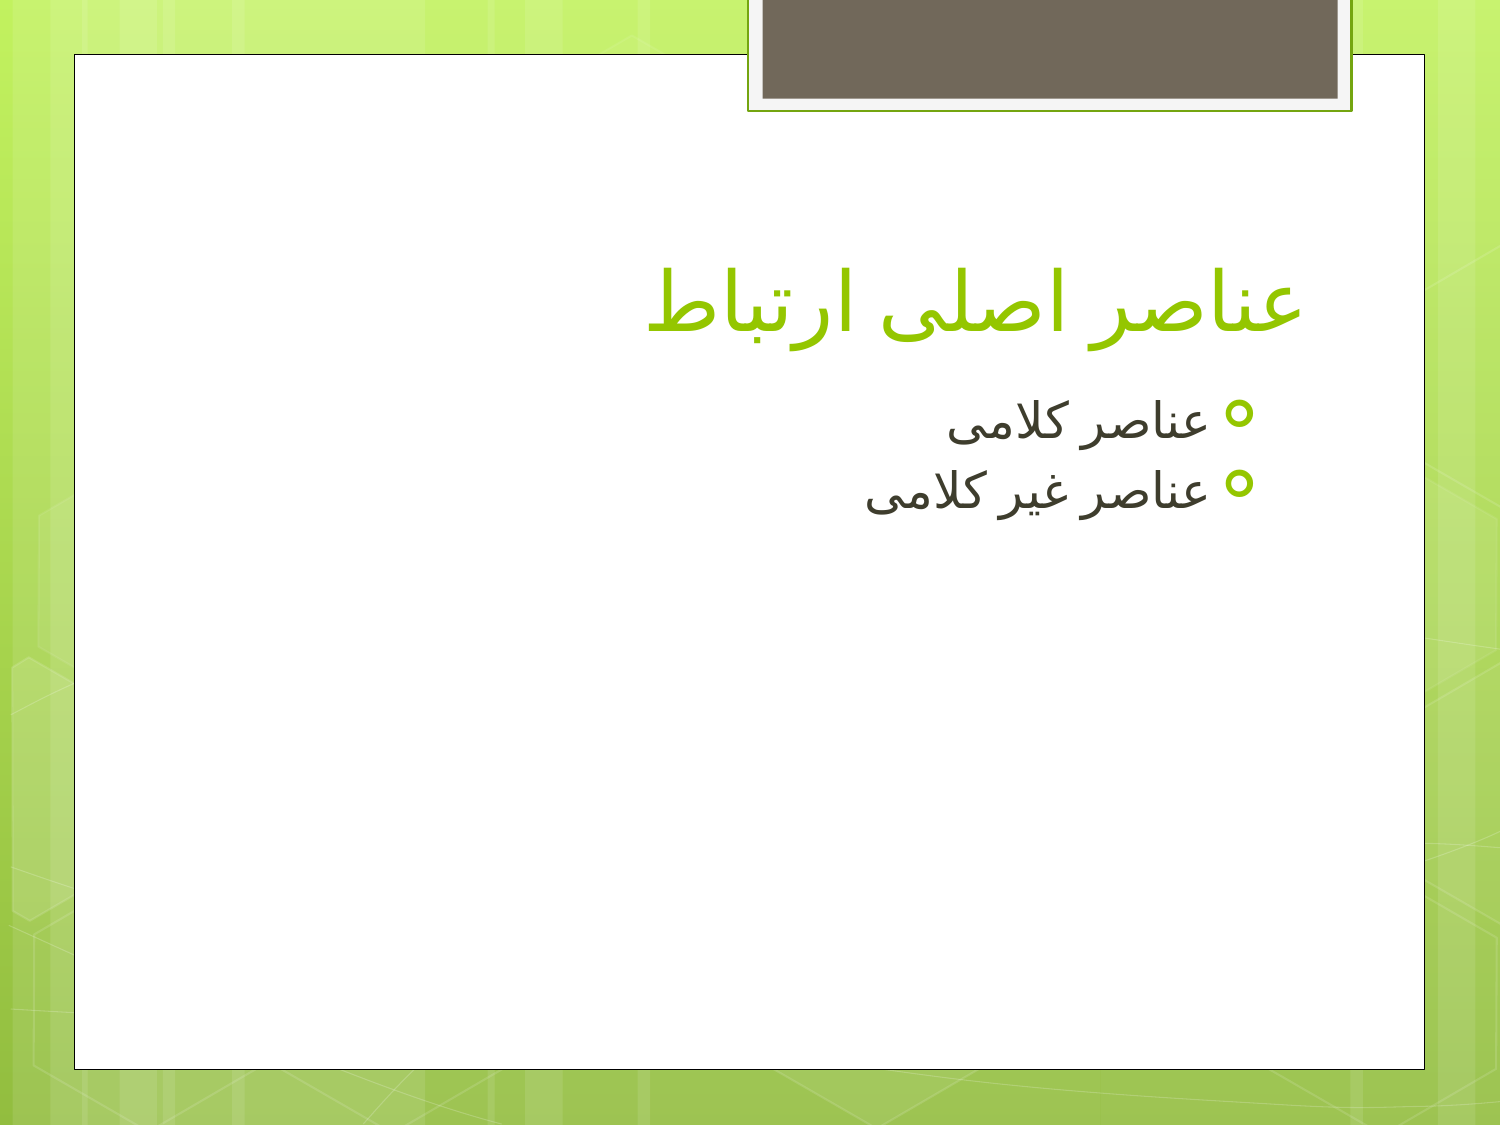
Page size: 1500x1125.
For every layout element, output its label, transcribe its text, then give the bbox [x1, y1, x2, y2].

title عناصر اصلی ارتباط [171, 168, 1324, 357]
list عناصر کلامی عناصر غیر کلامی [171, 381, 1283, 957]
